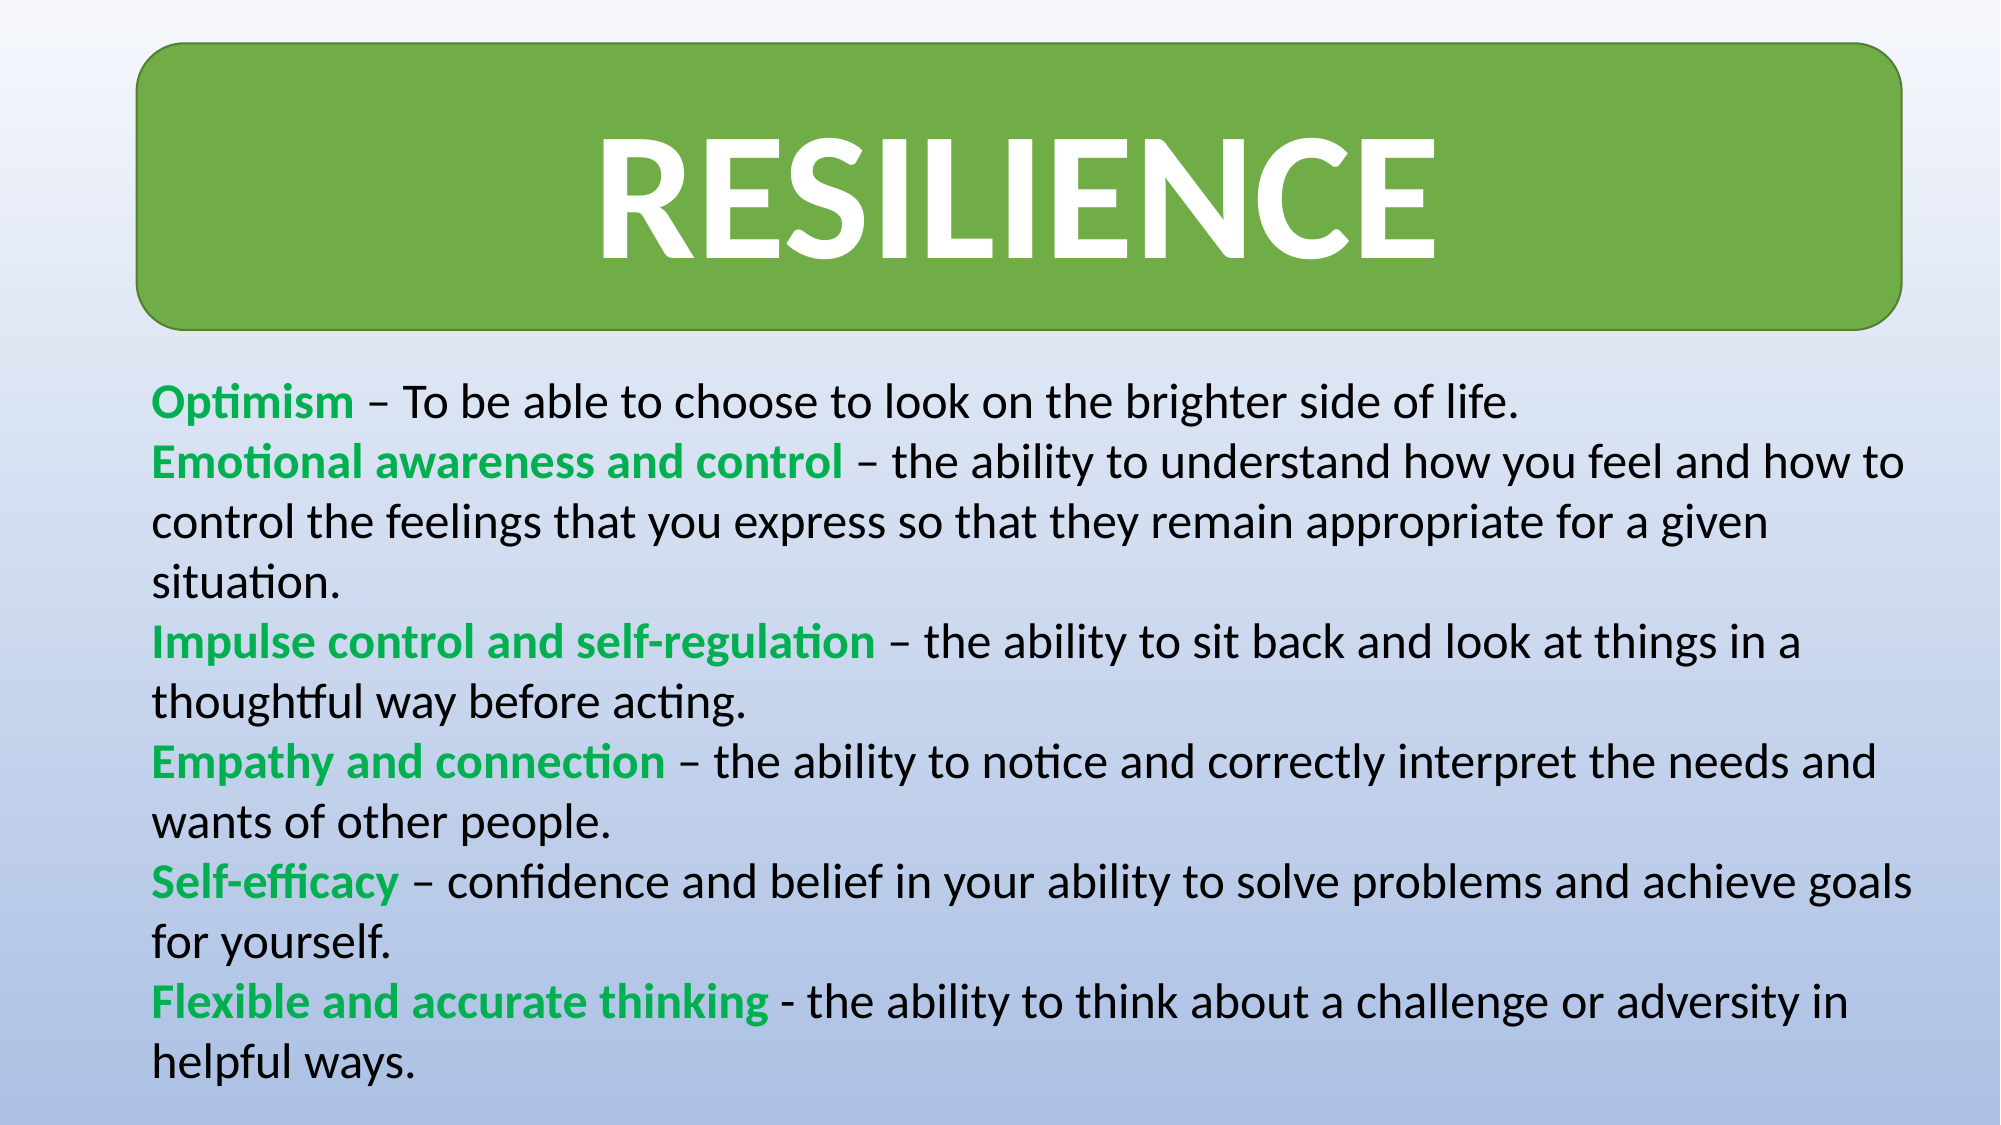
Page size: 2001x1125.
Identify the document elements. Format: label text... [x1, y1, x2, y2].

text_box [135, 42, 1903, 331]
text_box RESILIENCE [578, 67, 1460, 303]
text_box Optimism – To be able to choose to look on the brighter side of life. Emotional awareness and control – the ability to understand how you feel and how to control the feelings that you express so that they remain appropriate for a given situation. Impulse control and self-regulation – the ability to sit back and look at things in a thoughtful way before acting. Empathy and connection – the ability to notice and correctly interpret the needs and wants of other people. Self-efficacy – confidence and belief in your ability to solve problems and achieve goals for yourself. Flexible and accurate thinking - the ability to think about a challenge or adversity in helpful ways. [136, 361, 1942, 1097]
